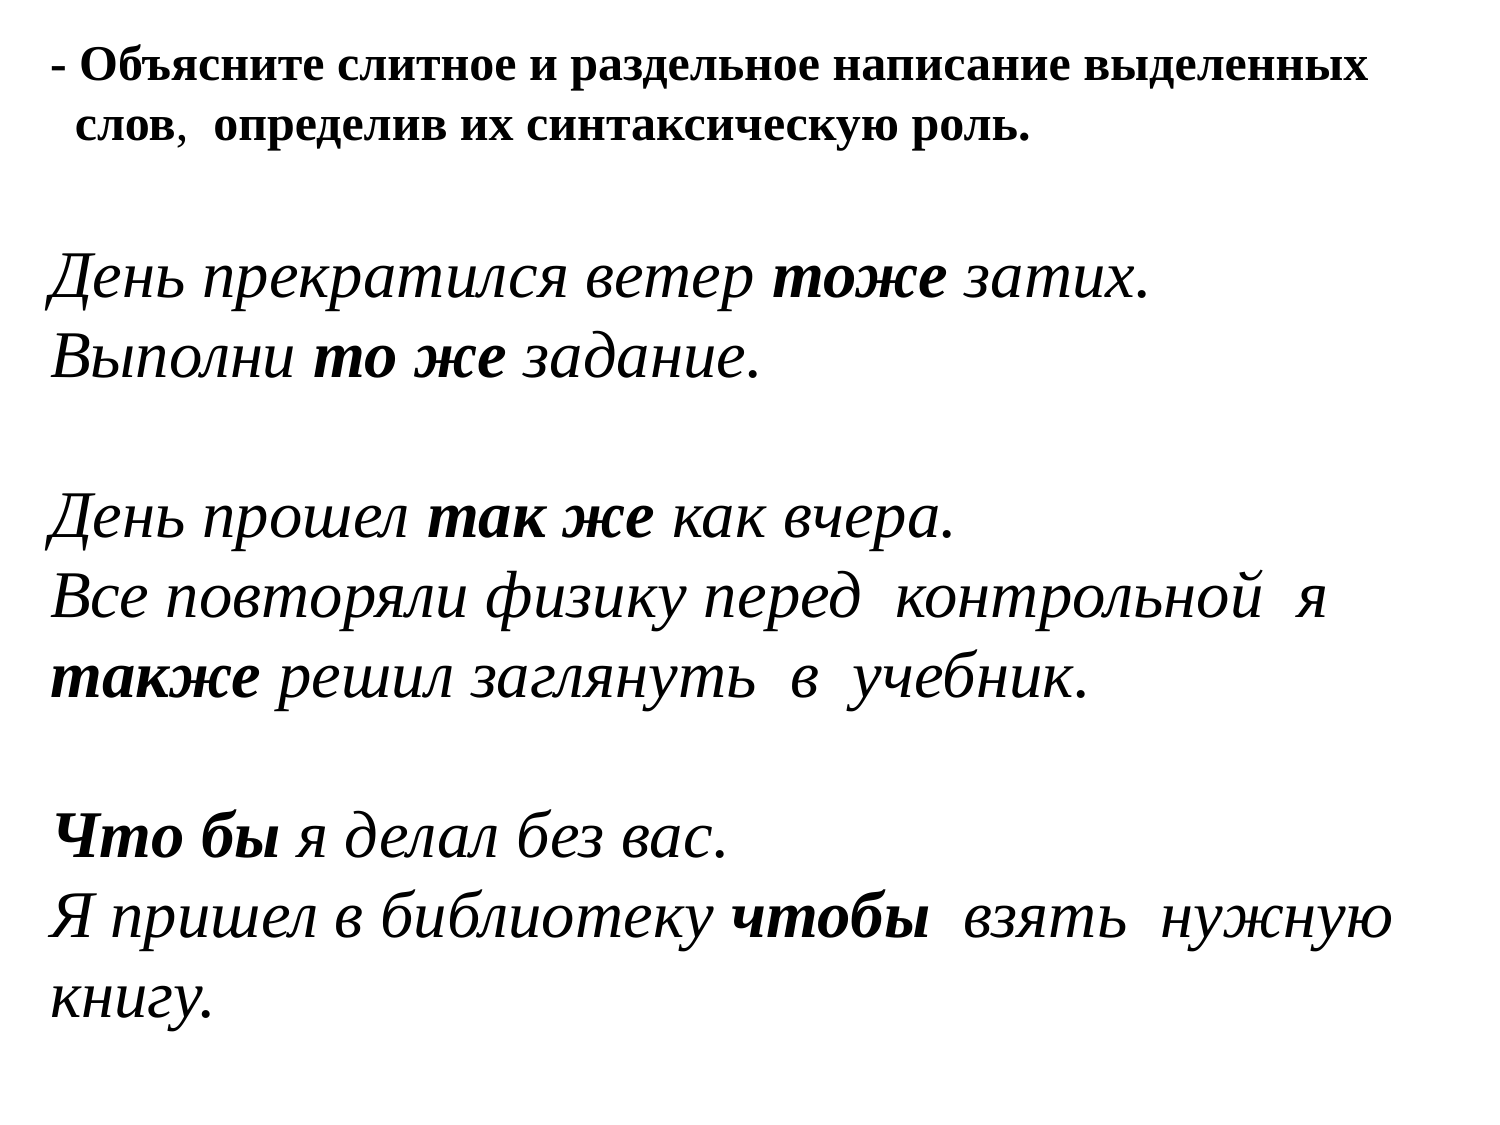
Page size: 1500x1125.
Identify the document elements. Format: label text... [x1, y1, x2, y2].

text_box - Объясните слитное и раздельное написание выделенных слов, определив их синтаксическую роль. День прекратился ветер тоже затих. Выполни то же задание. День прошел так же как вчера. Все повторяли физику перед контрольной я также решил заглянуть в учебник. Что бы я делал без вас. Я пришел в библиотеку чтобы взять нужную книгу. [35, 23, 1500, 1125]
